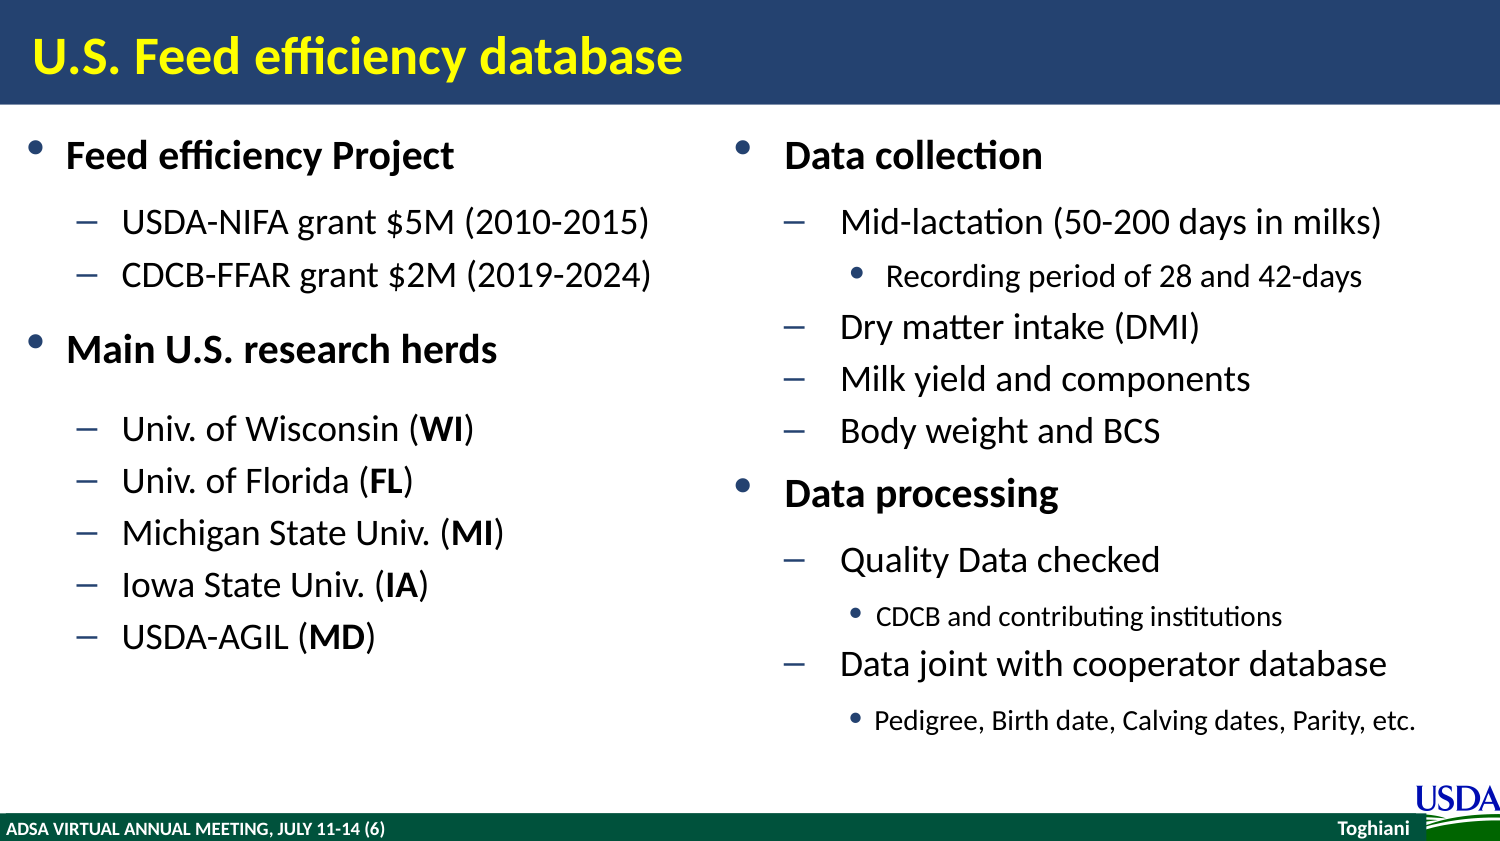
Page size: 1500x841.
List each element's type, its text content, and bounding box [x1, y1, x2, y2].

text_box Feed efficiency Project USDA-NIFA grant $5M (2010-2015) CDCB-FFAR grant $2M (2019-2024) Main U.S. research herds Univ. of Wisconsin (WI) Univ. of Florida (FL) Michigan State Univ. (MI) Iowa State Univ. (IA) USDA-AGIL (MD) Data collection Mid-lactation (50-200 days in milks) Recording period of 28 and 42-days Dry matter intake (DMI) Milk yield and components Body weight and BCS Data processing Quality Data checked CDCB and contributing institutions Data joint with cooperator database Pedigree, Birth date, Calving dates, Parity, etc. [13, 118, 1458, 809]
picture [1416, 785, 1500, 841]
title U.S. Feed efficiency database [32, 13, 1413, 92]
